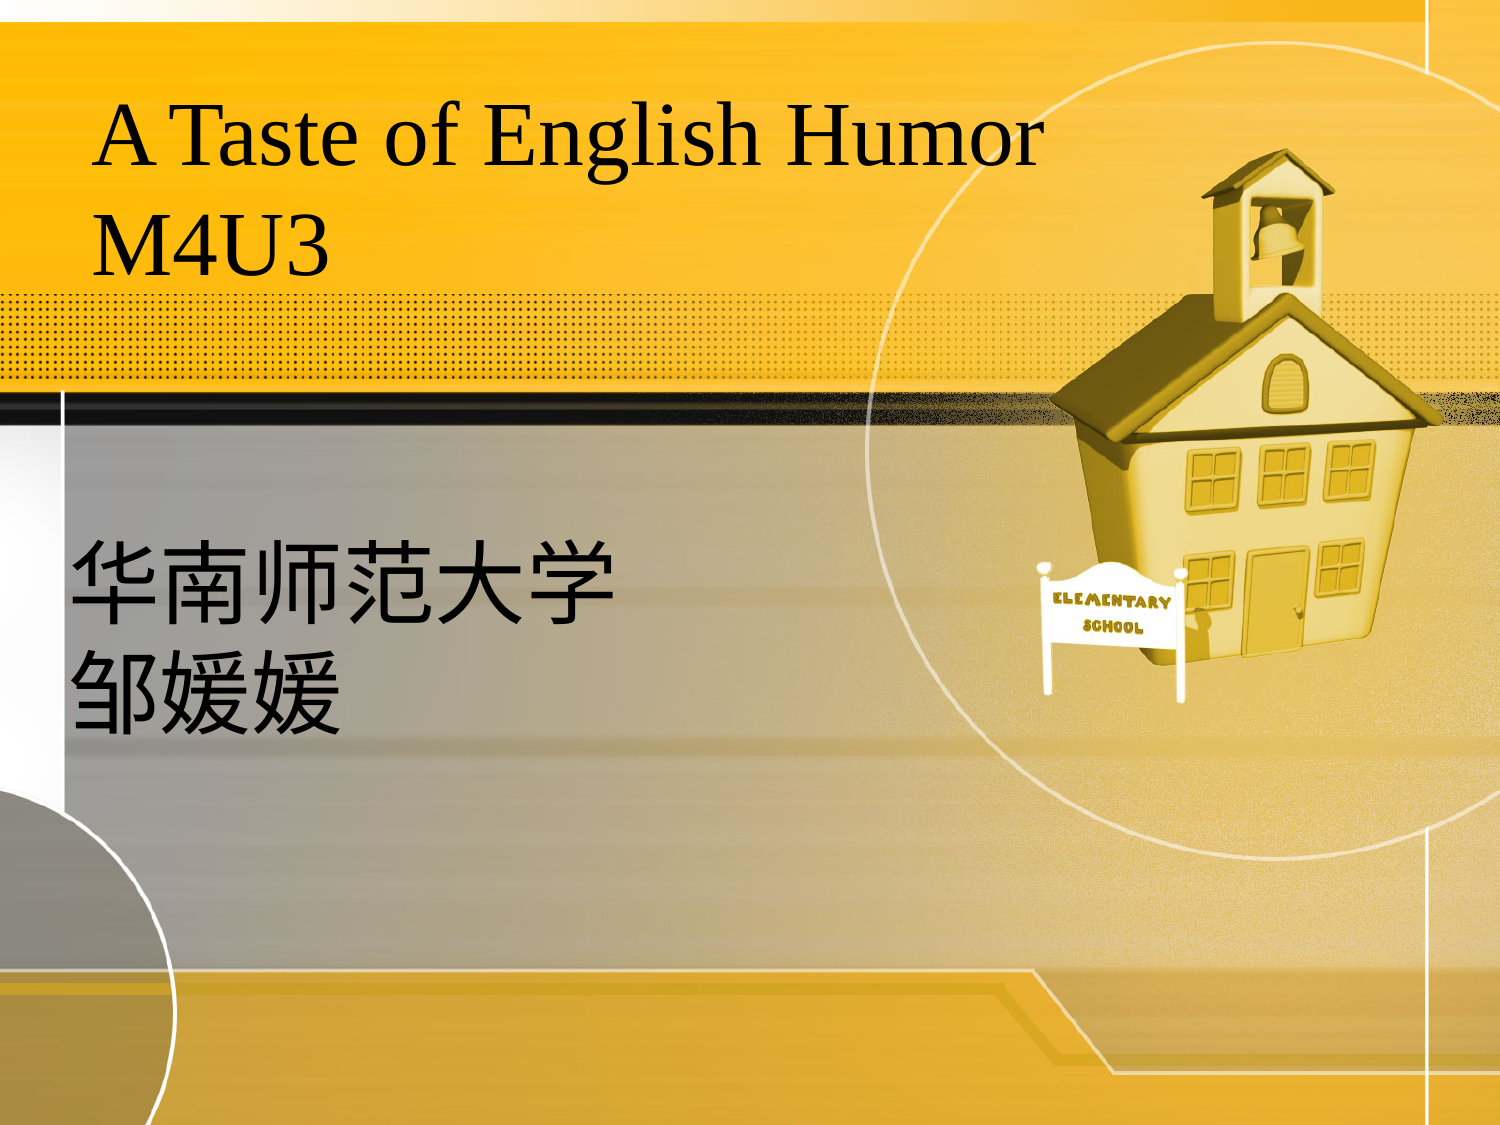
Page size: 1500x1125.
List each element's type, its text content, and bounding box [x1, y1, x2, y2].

title 华南师范大学 邹媛媛 [52, 479, 1167, 793]
text_box A Taste of English Humor M4U3 [76, 66, 1105, 301]
picture [0, 0, 1500, 1125]
